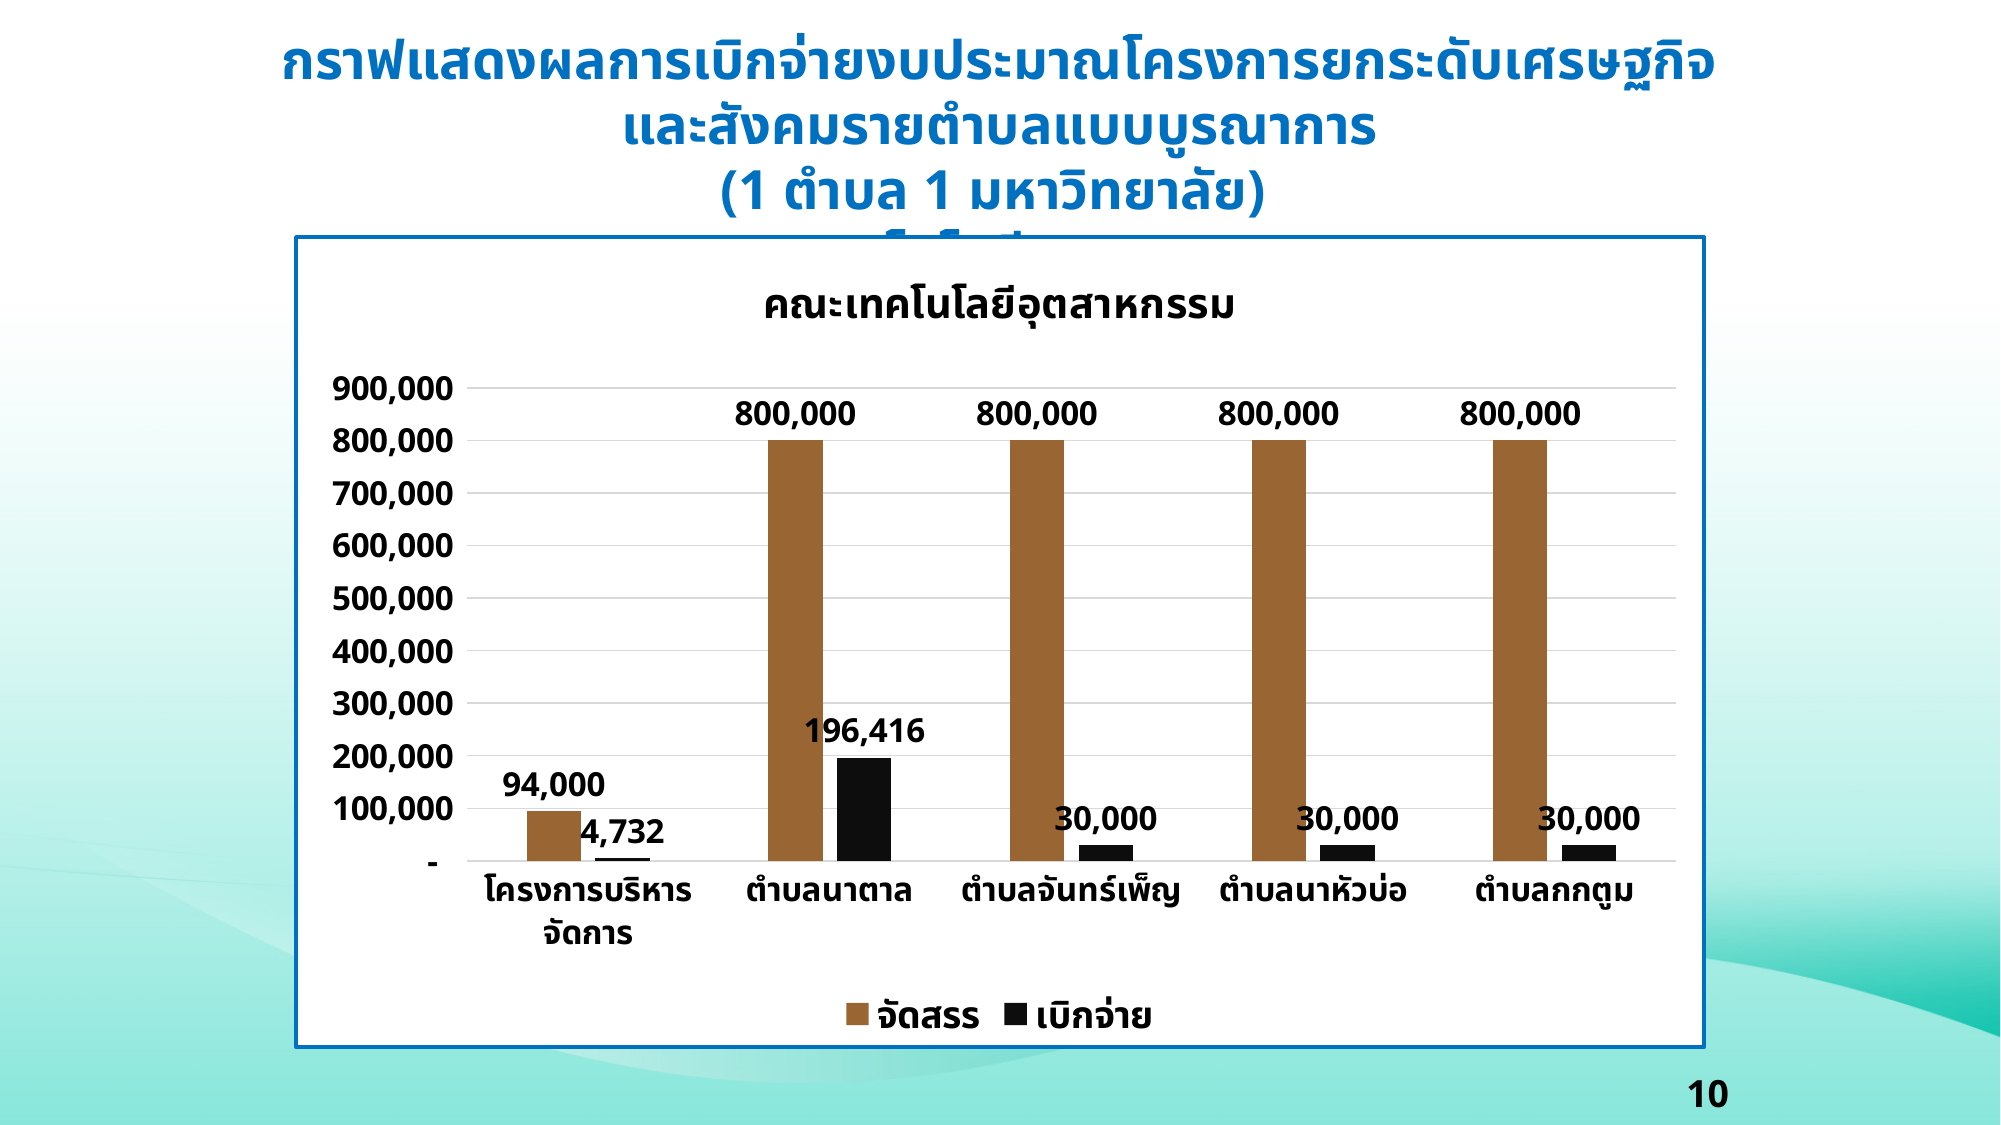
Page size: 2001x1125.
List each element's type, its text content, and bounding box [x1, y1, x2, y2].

text_box กราฟแสดงผลการเบิกจ่ายงบประมาณโครงการยกระดับเศรษฐกิจและสังคมรายตำบลแบบบูรณาการ (1 ตำบล 1 มหาวิทยาลัย) คณะเทคโนโลยีอุตสาหกรรม [249, 17, 1750, 293]
slide_number 10 [1661, 1065, 1745, 1125]
picture [0, 0, 2001, 1125]
chart [294, 235, 1706, 1050]
